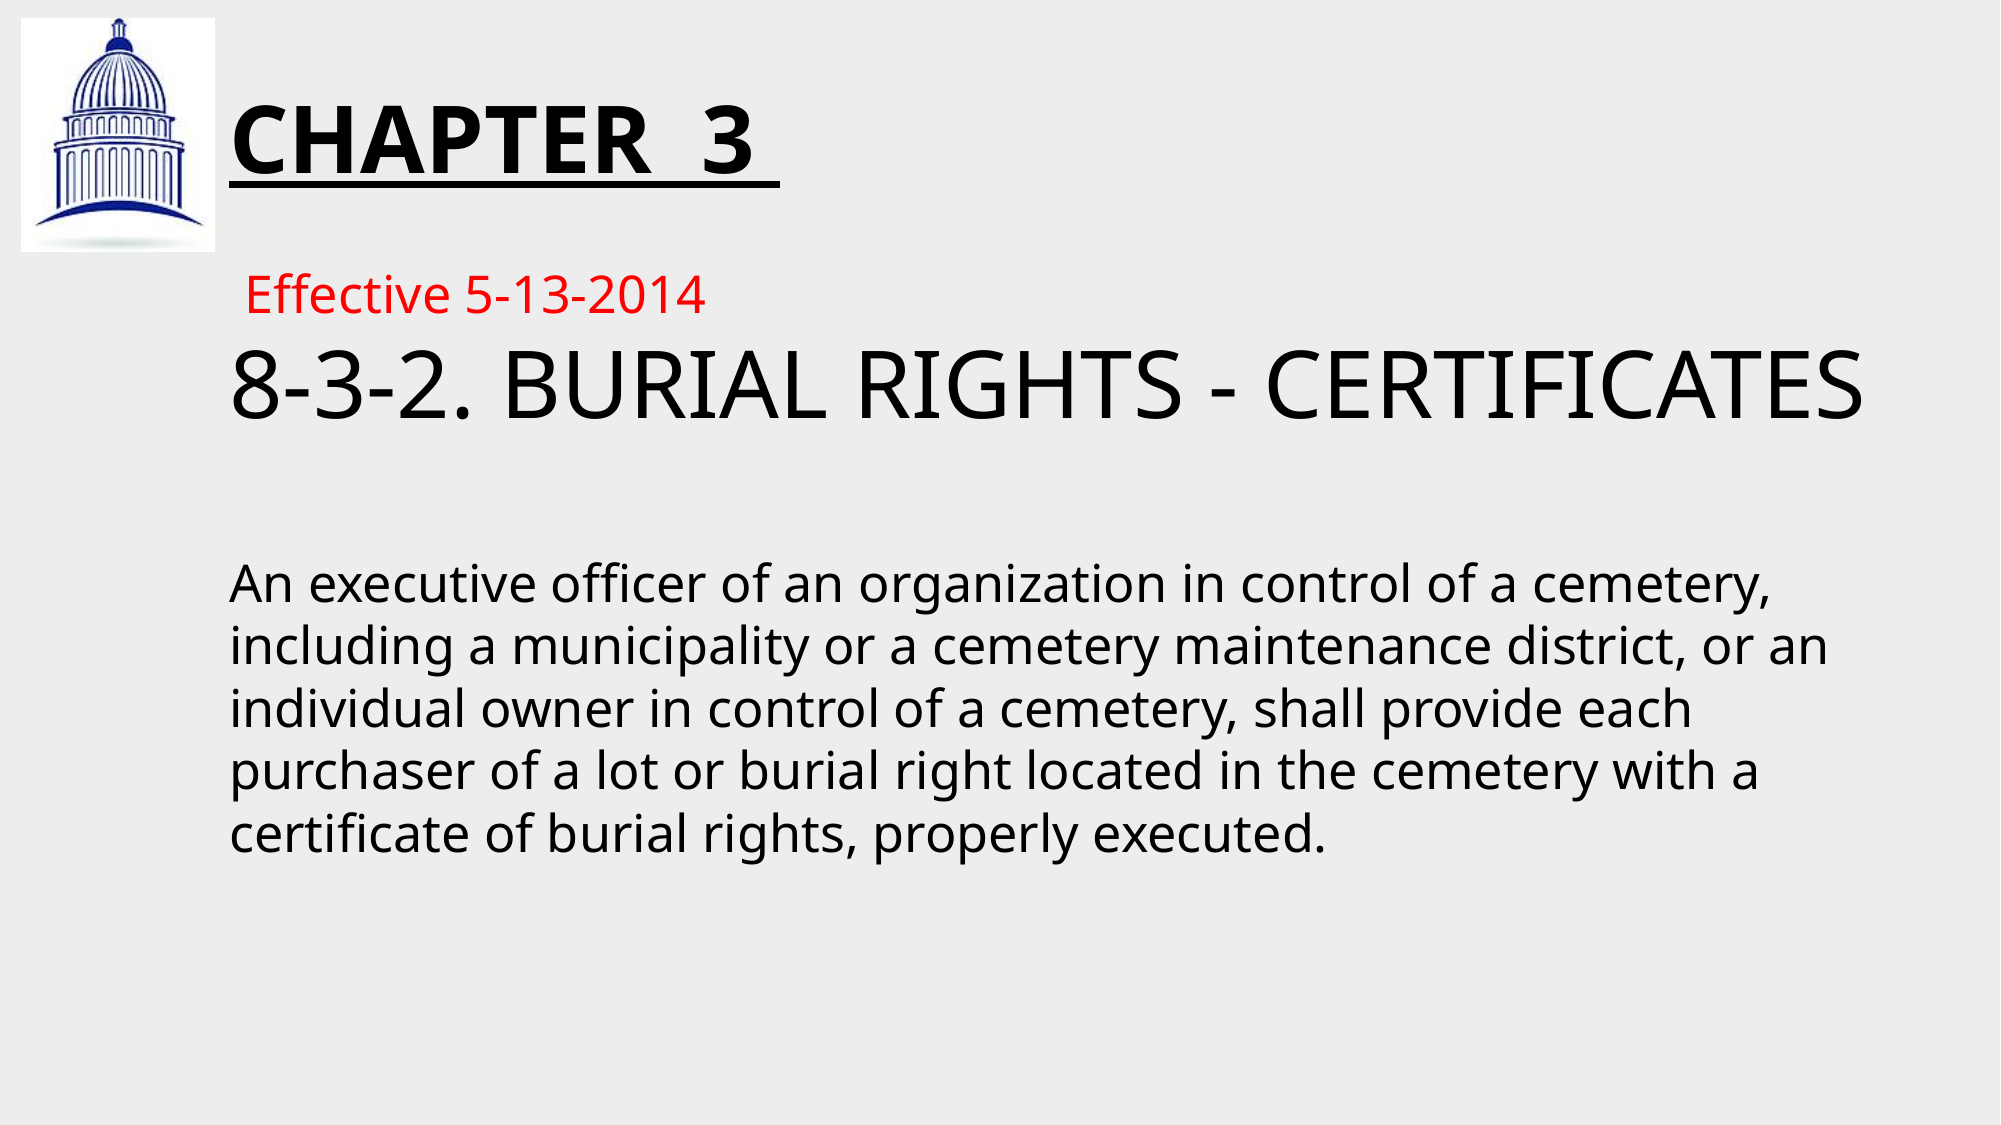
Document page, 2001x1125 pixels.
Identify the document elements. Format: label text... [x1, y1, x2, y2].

picture [20, 18, 215, 253]
text_box CHAPTER 3 Effective 5-13-2014 8-3-2. BURIAL RIGHTS - CERTIFICATES An executive officer of an organization in control of a cemetery, including a municipality or a cemetery maintenance district, or an individual owner in control of a cemetery, shall provide each purchaser of a lot or burial right located in the cemetery with a certificate of burial rights, properly executed. [214, 72, 1891, 1125]
